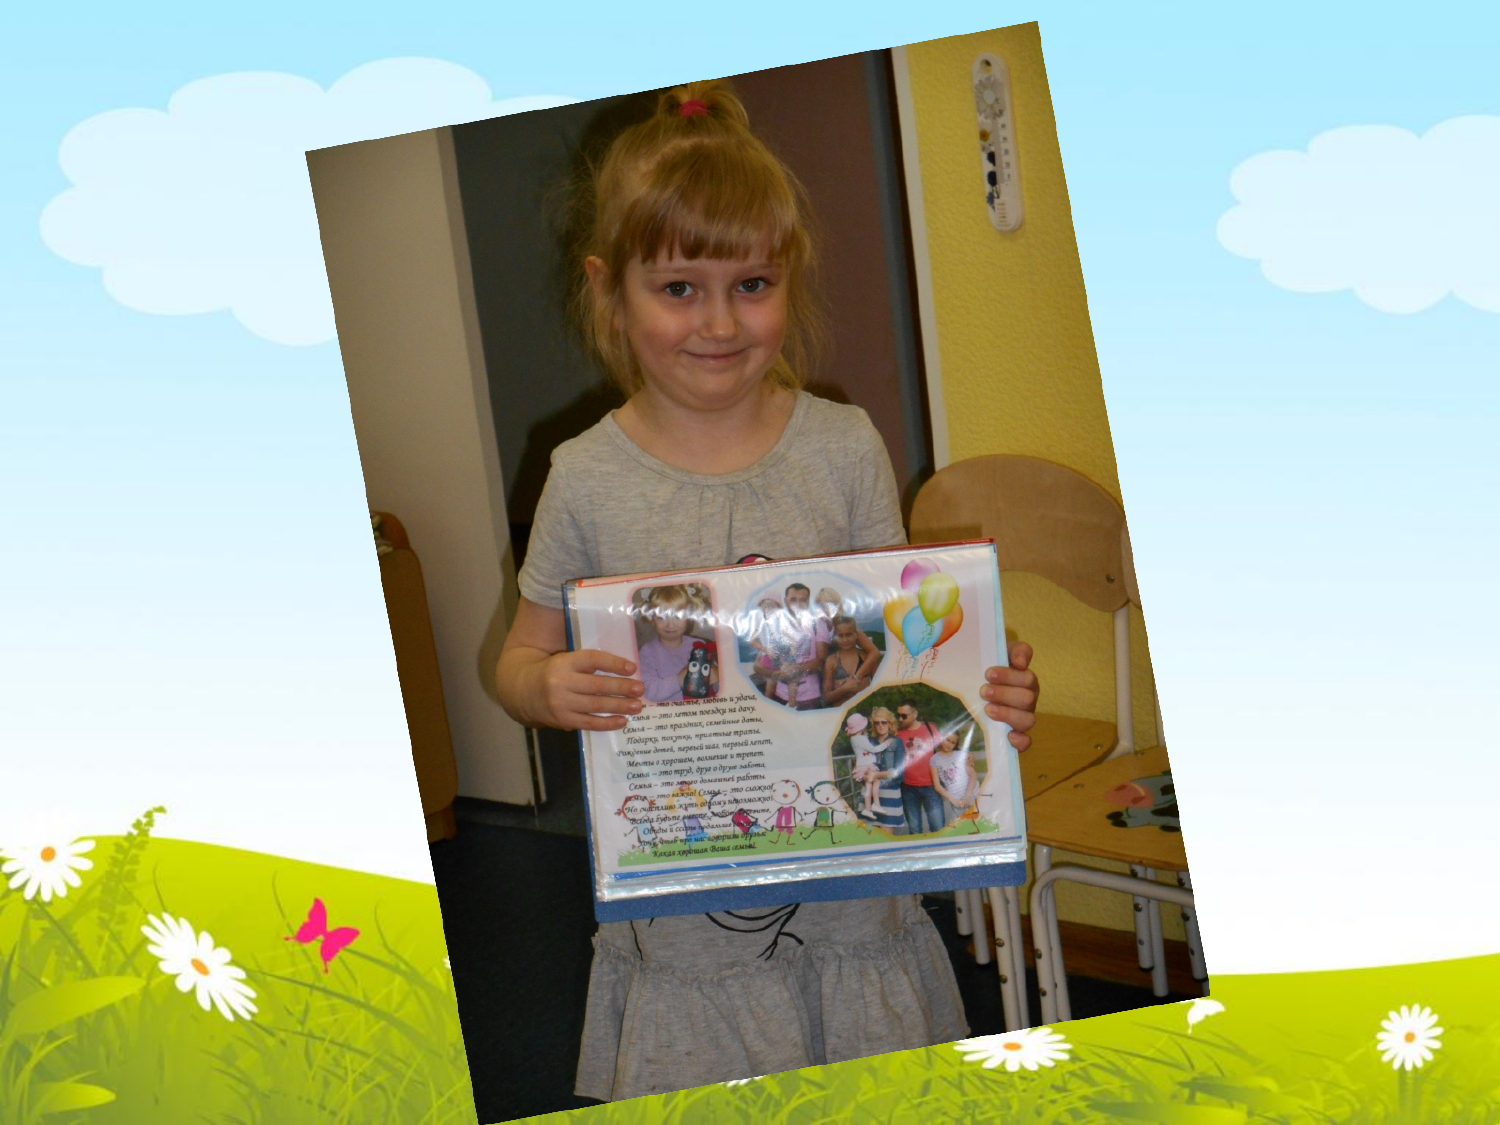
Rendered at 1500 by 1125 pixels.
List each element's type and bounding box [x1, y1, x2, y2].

picture [0, 0, 1500, 1125]
list [261, 201, 1253, 944]
